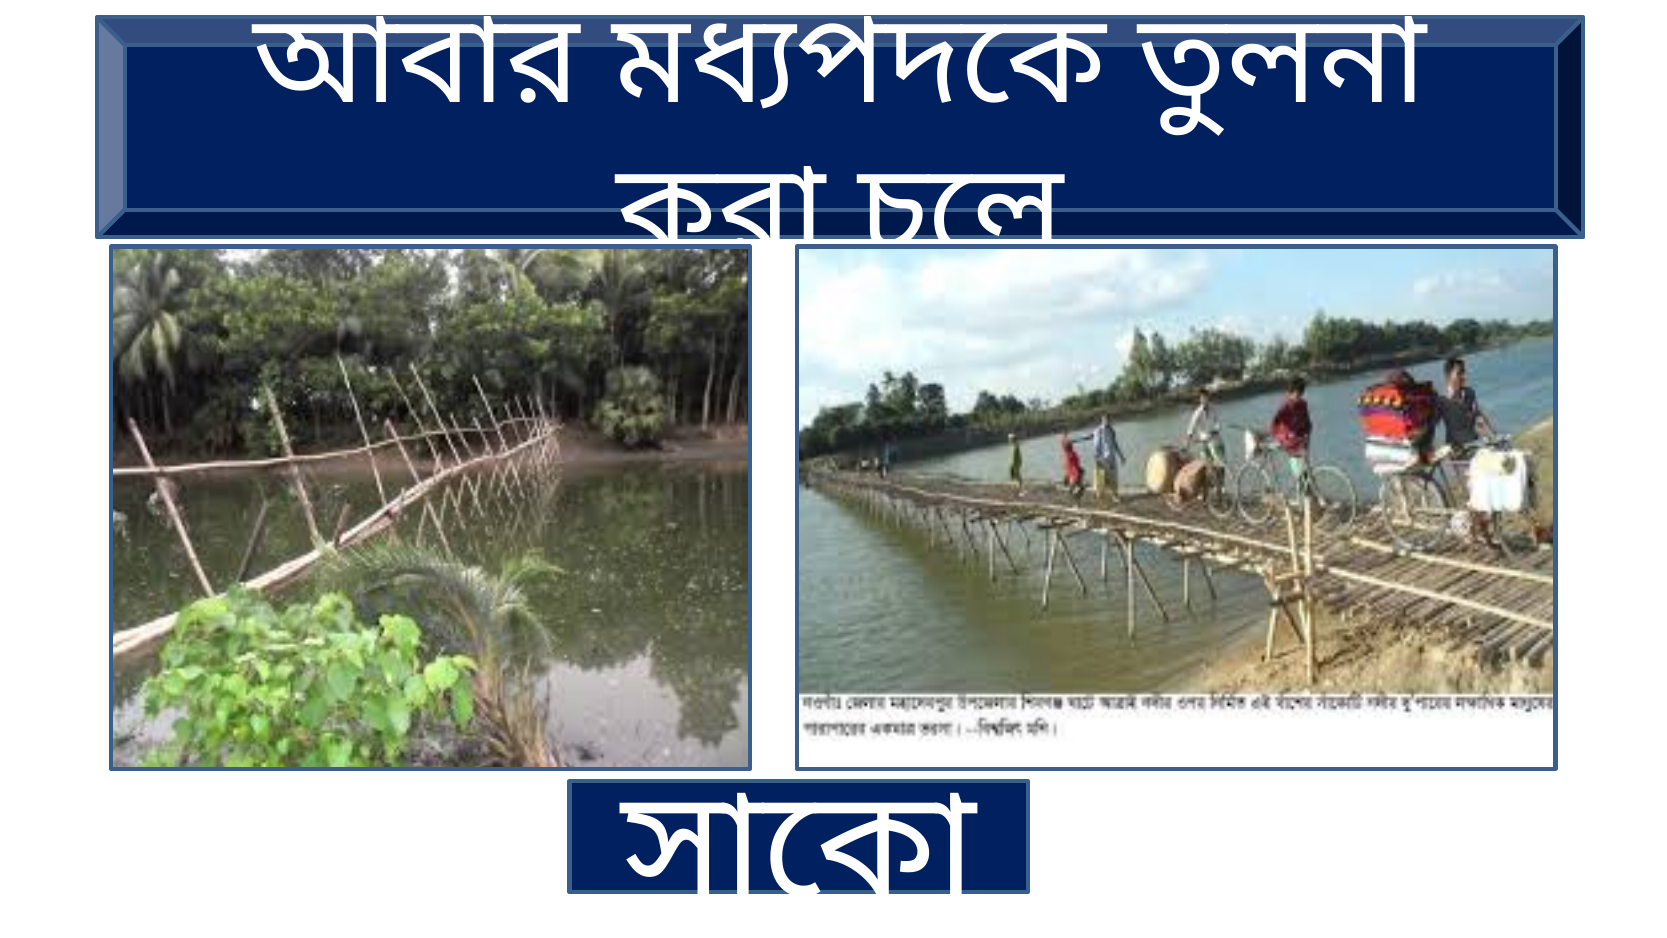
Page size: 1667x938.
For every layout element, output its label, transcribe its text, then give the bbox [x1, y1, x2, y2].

text_box [109, 244, 752, 771]
text_box সাকো [567, 779, 1030, 894]
text_box [795, 244, 1558, 771]
text_box আবার মধ্যপদকে তুলনা করা চলে [95, 15, 1585, 239]
